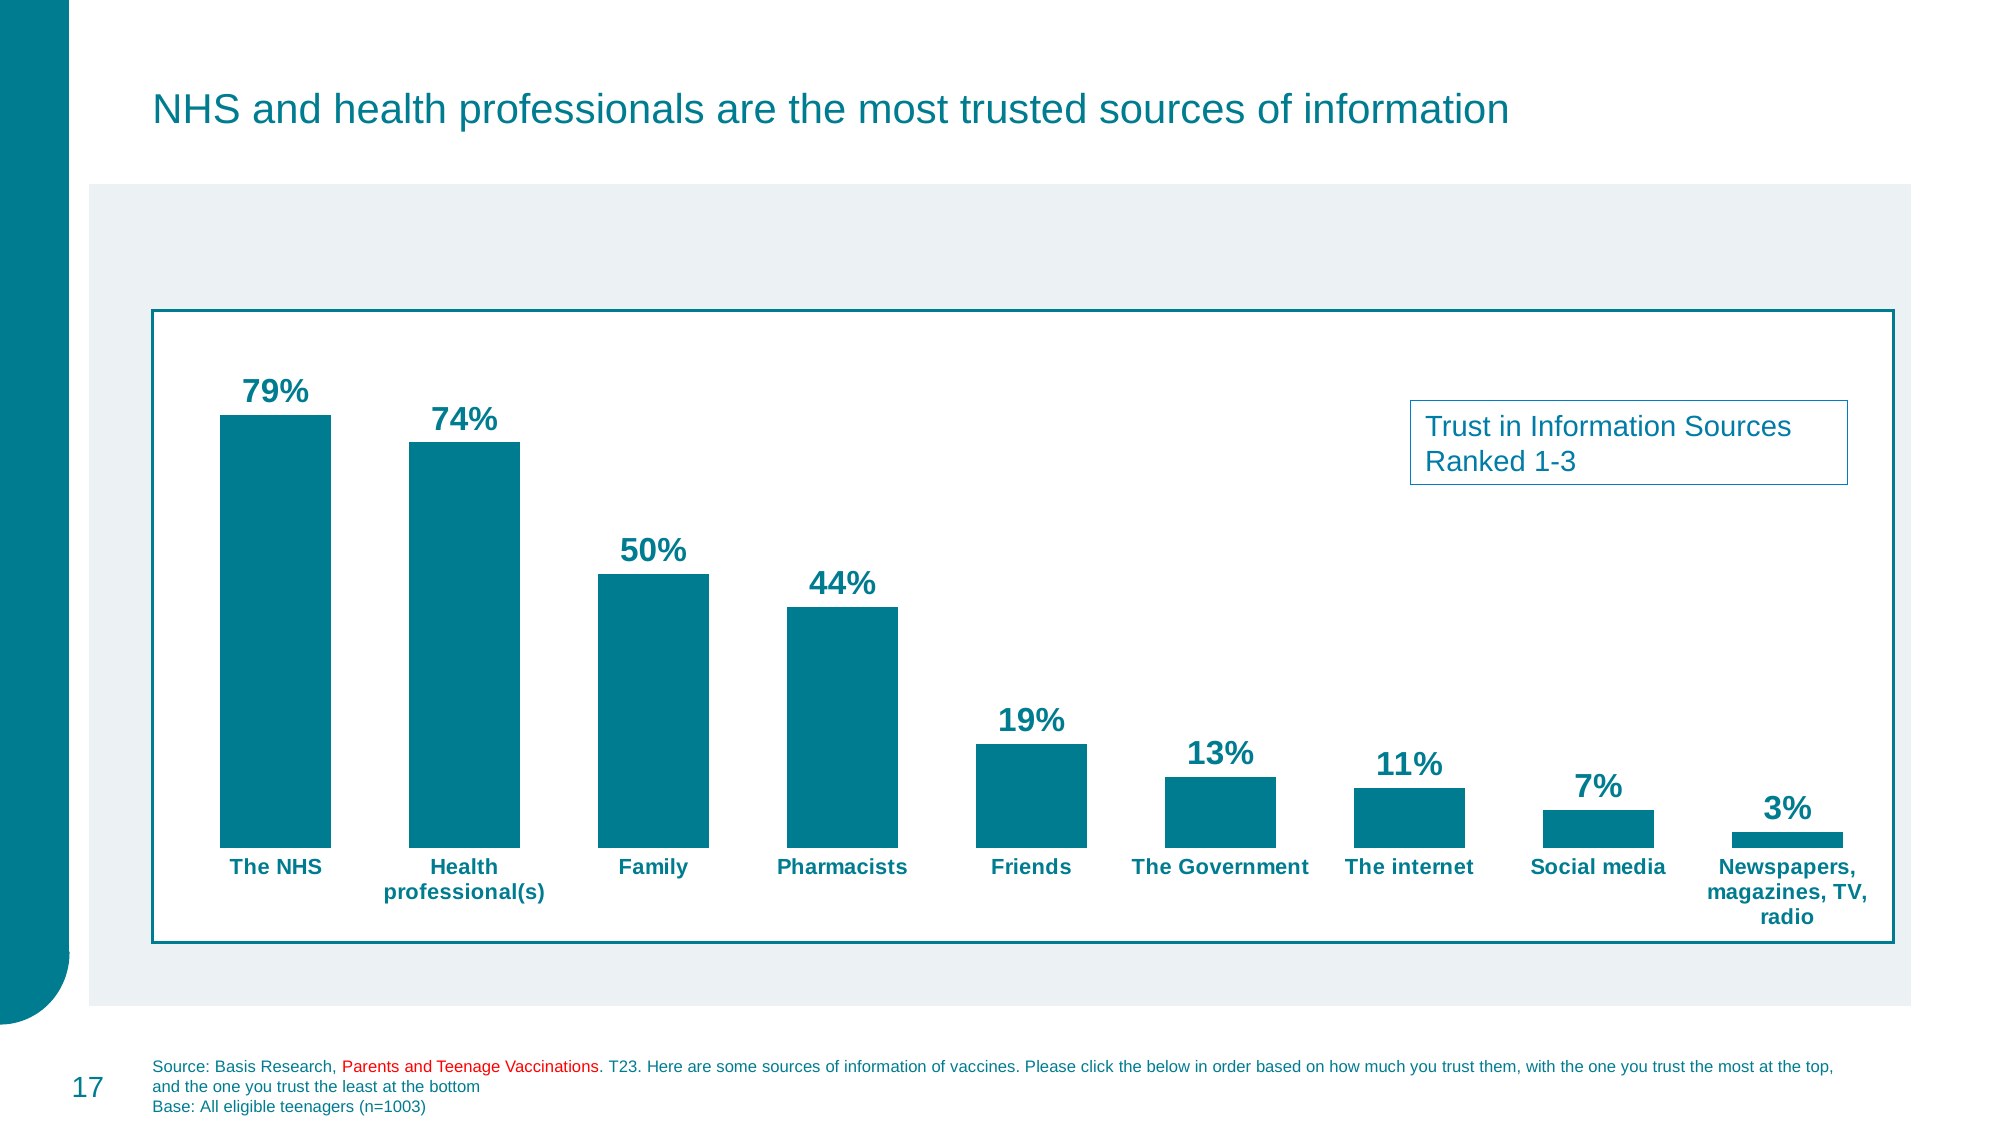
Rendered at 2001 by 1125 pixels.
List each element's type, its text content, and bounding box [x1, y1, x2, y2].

text_box [87, 182, 1913, 1008]
text_box 17 [21, 1056, 120, 1117]
text_box NHS and health professionals are the most trusted sources of information [137, 1, 1863, 182]
text_box Source: Basis Research, Parents and Teenage Vaccinations. T23. Here are some sources of information of vaccines. Please click the below in order based on how much you trust them, with the one you trust the most at the top, and the one you trust the least at the bottom Base: All eligible teenagers (n=1003) [137, 1056, 1879, 1116]
text_box [152, 310, 1894, 943]
chart [170, 333, 1894, 959]
